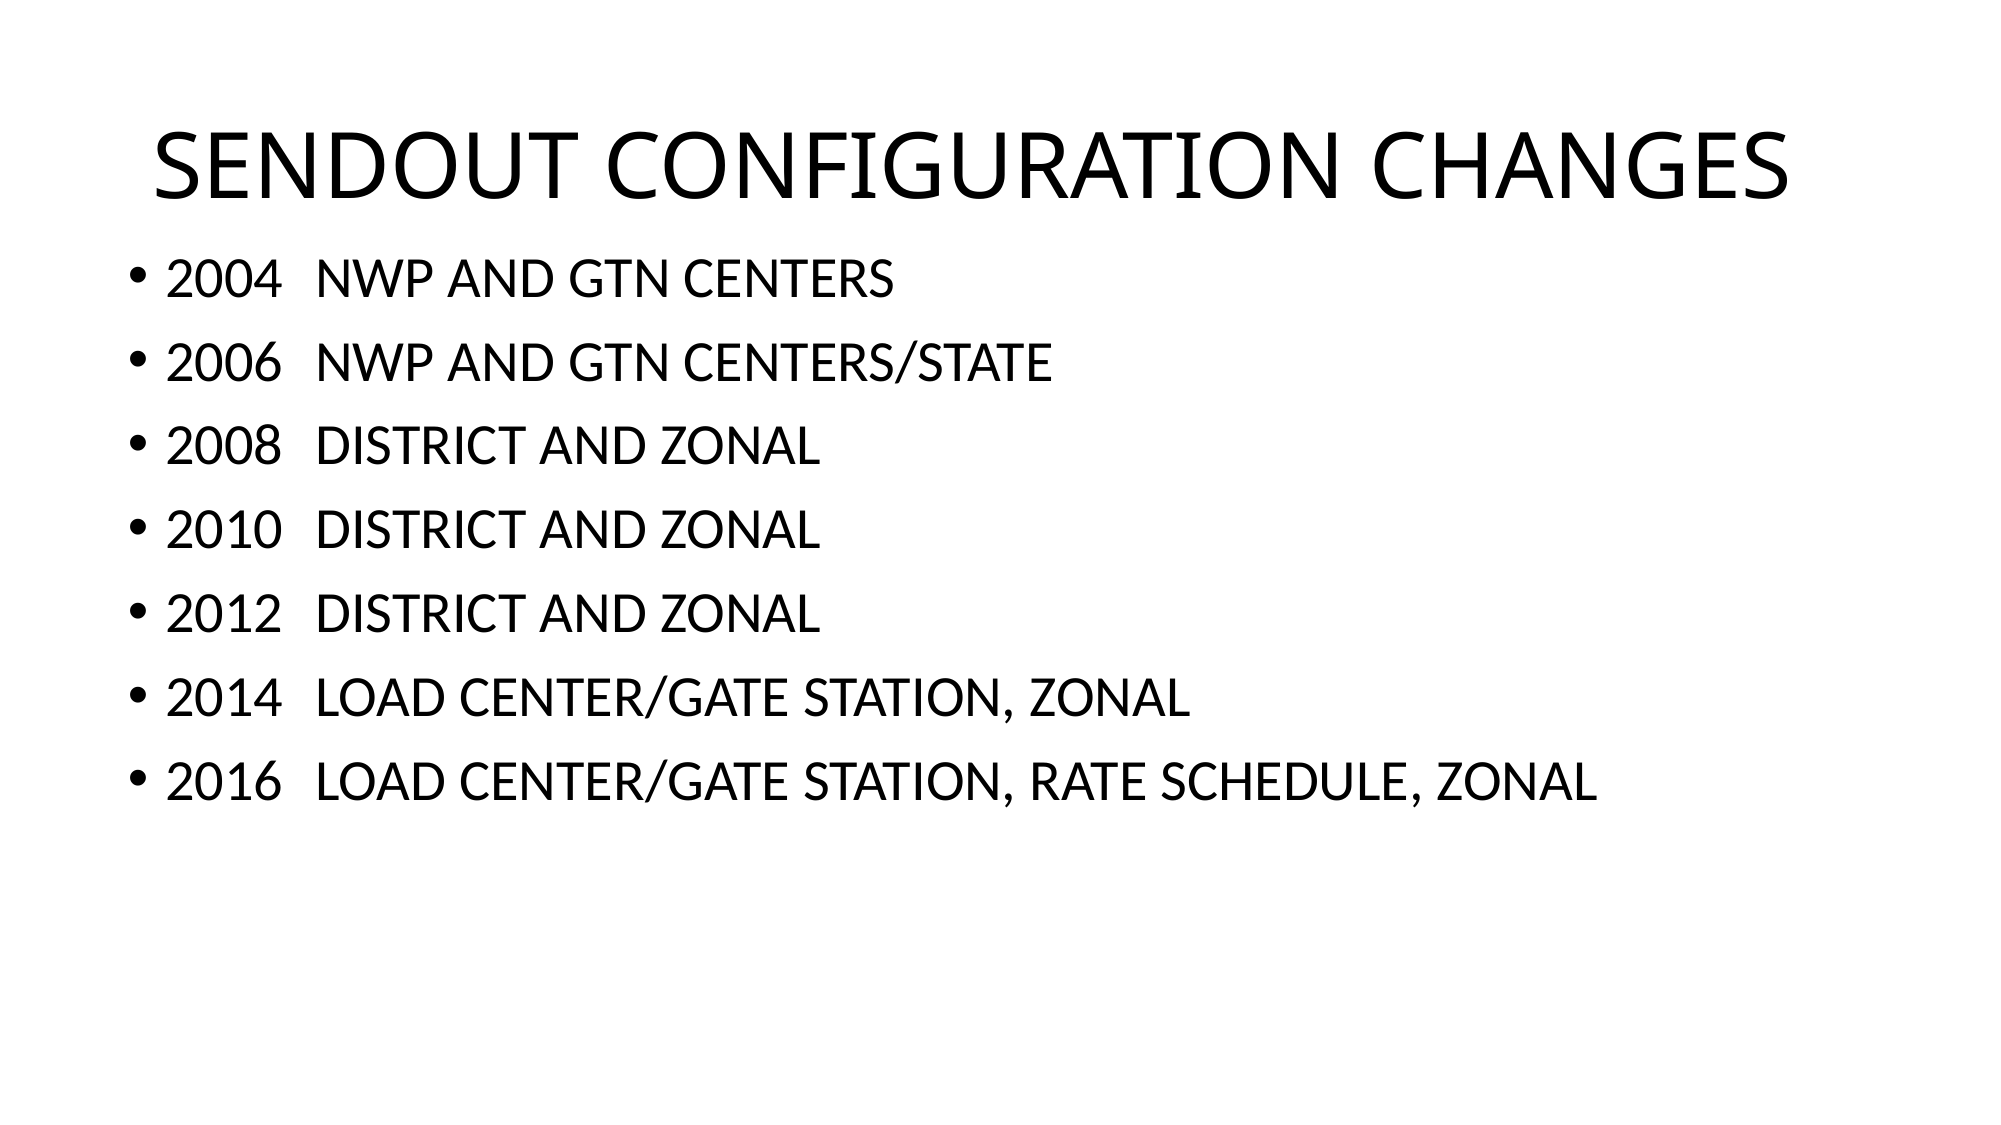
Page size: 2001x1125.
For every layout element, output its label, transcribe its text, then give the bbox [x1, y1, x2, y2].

title SENDOUT CONFIGURATION CHANGES [137, 59, 1863, 278]
list 2004 NWP AND GTN CENTERS 2006 NWP AND GTN CENTERS/STATE 2008 DISTRICT AND ZONAL 2010 DISTRICT AND ZONAL 2012 DISTRICT AND ZONAL 2014 LOAD CENTER/GATE STATION, ZONAL 2016 LOAD CENTER/GATE STATION, RATE SCHEDULE, ZONAL [112, 239, 1838, 992]
